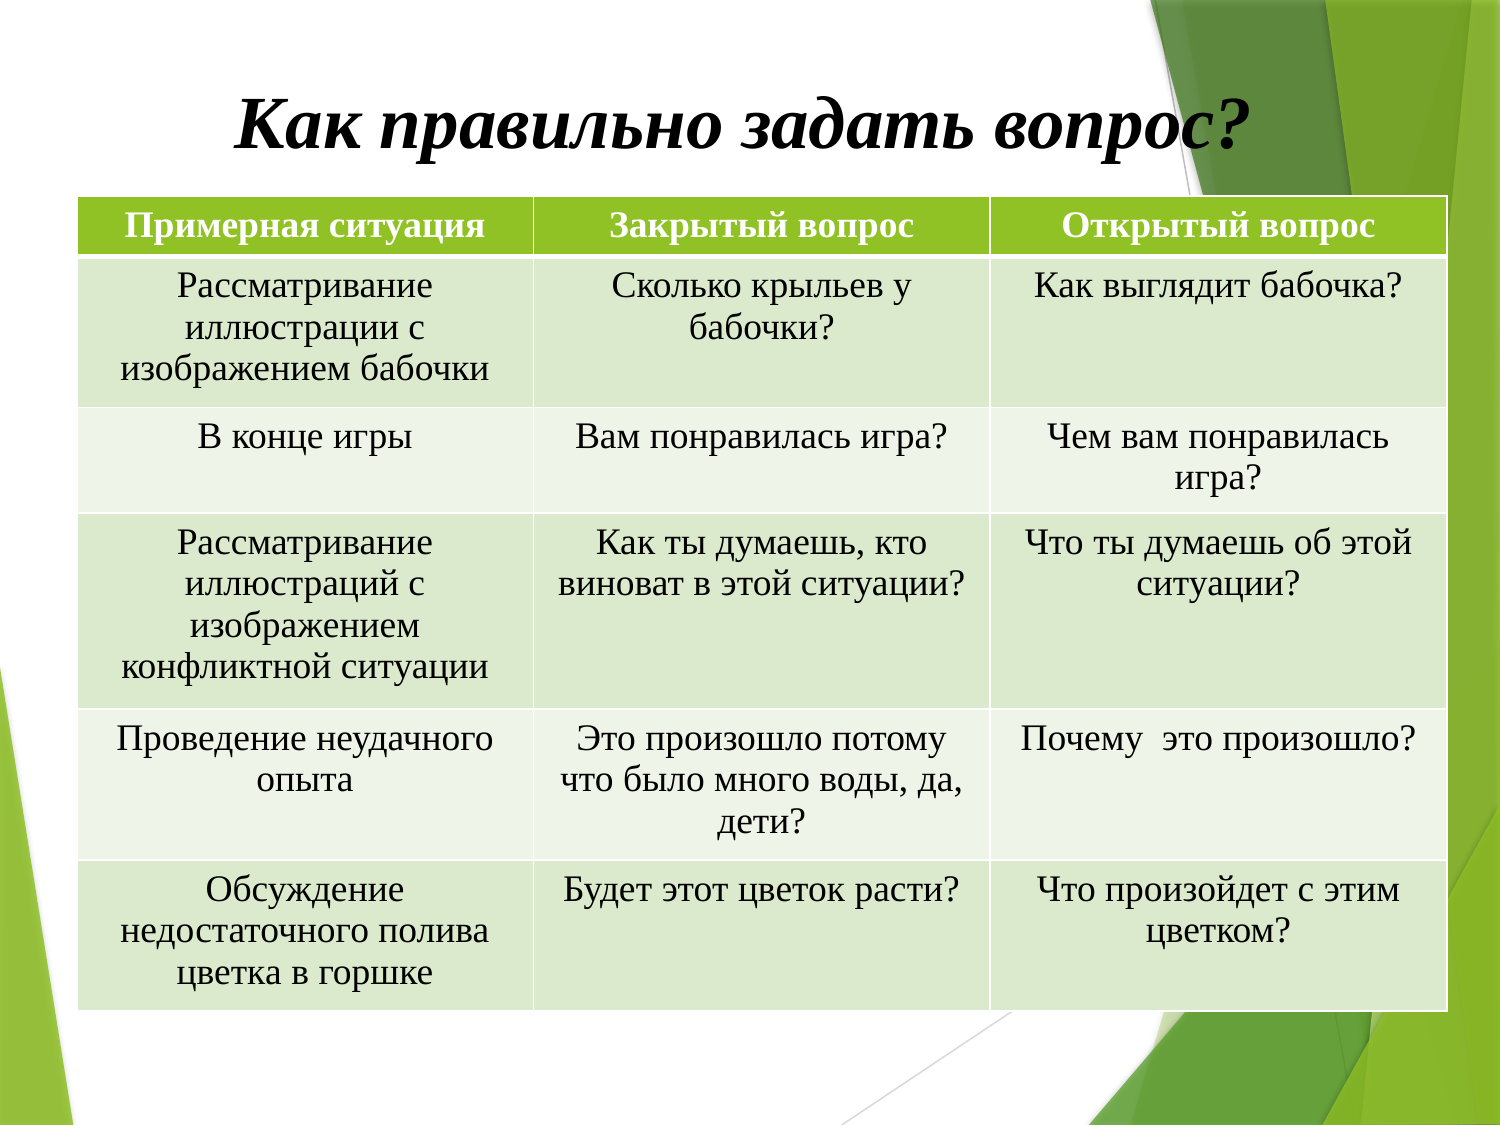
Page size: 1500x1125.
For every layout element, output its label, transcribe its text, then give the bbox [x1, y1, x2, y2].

table_cell Рассматривание иллюстраций с изображением конфликтной ситуации [78, 514, 533, 708]
table_cell Почему это произошло? [991, 710, 1446, 859]
table_cell Что ты думаешь об этой ситуации? [991, 514, 1446, 708]
table_cell Как выглядит бабочка? [991, 259, 1446, 407]
table_cell Обсуждение недостаточного полива цветка в горшке [78, 861, 533, 1010]
table_header Закрытый вопрос [534, 197, 989, 254]
table_cell Проведение неудачного опыта [78, 710, 533, 859]
table_header Примерная ситуация [78, 197, 533, 254]
text_box Как правильно задать вопрос? [182, 66, 1306, 172]
table_cell Что произойдет с этим цветком? [991, 861, 1446, 1010]
table_cell Будет этот цветок расти? [534, 861, 989, 1010]
table_cell Это произошло потому что было много воды, да, дети? [534, 710, 989, 859]
table_cell В конце игры [78, 408, 533, 512]
table_cell Рассматривание иллюстрации с изображением бабочки [78, 259, 533, 407]
table_cell Как ты думаешь, кто виноват в этой ситуации? [534, 514, 989, 708]
table_header Открытый вопрос [991, 197, 1446, 254]
table_cell Чем вам понравилась игра? [991, 408, 1446, 512]
table_cell Сколько крыльев у бабочки? [534, 259, 989, 407]
table_cell Вам понравилась игра? [534, 408, 989, 512]
